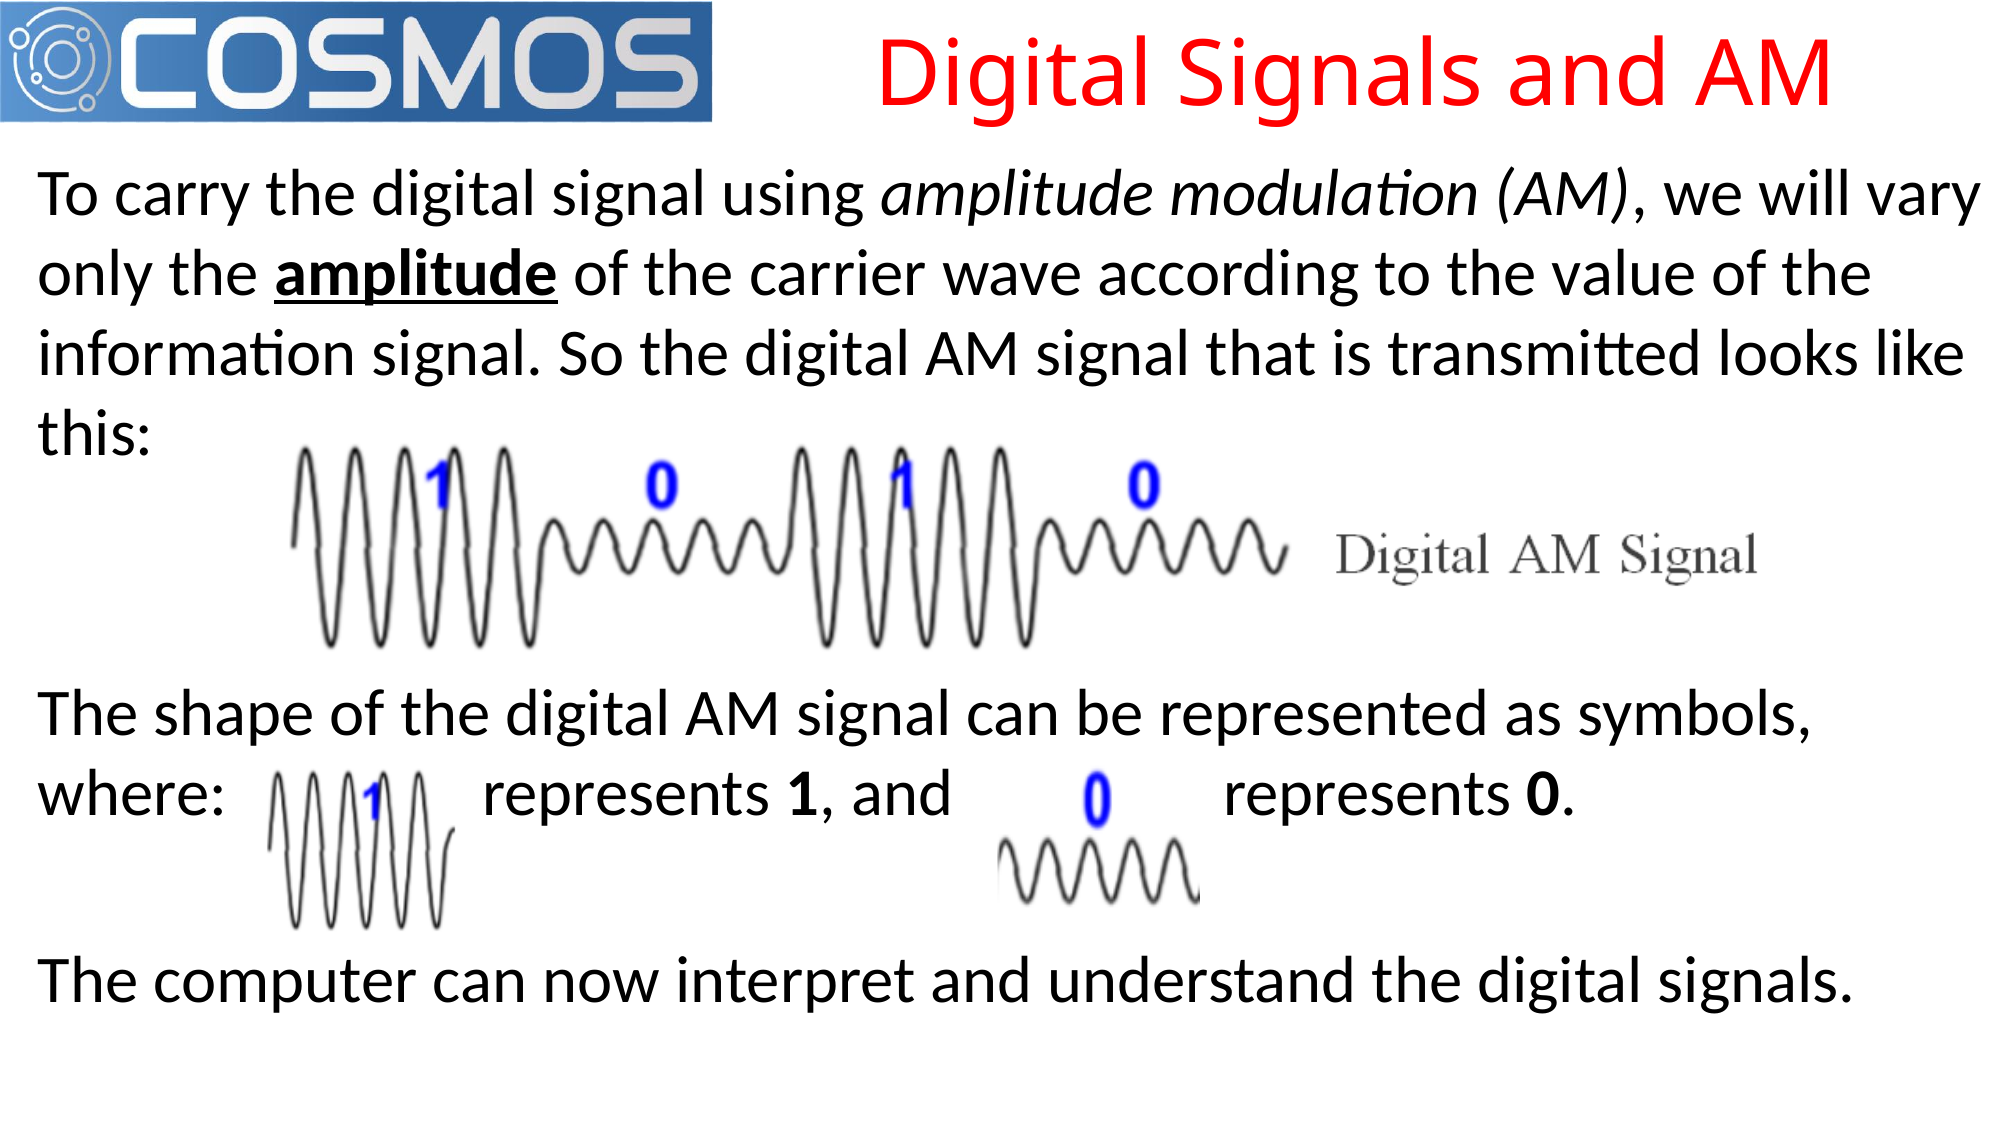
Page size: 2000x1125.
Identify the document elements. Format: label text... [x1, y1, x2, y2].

picture [0, 0, 713, 123]
picture [996, 762, 1200, 938]
picture [254, 762, 463, 938]
title Digital Signals and AM [737, 0, 2000, 138]
picture [274, 437, 1770, 663]
list To carry the digital signal using amplitude modulation (AM), we will vary only the amplitude of the carrier wave according to the value of the information signal. So the digital AM signal that is transmitted looks like this: The shape of the digital AM signal can be represented as symbols, where: represents 1, and represents 0. The computer can now interpret and understand the digital signals. [22, 140, 2000, 1125]
